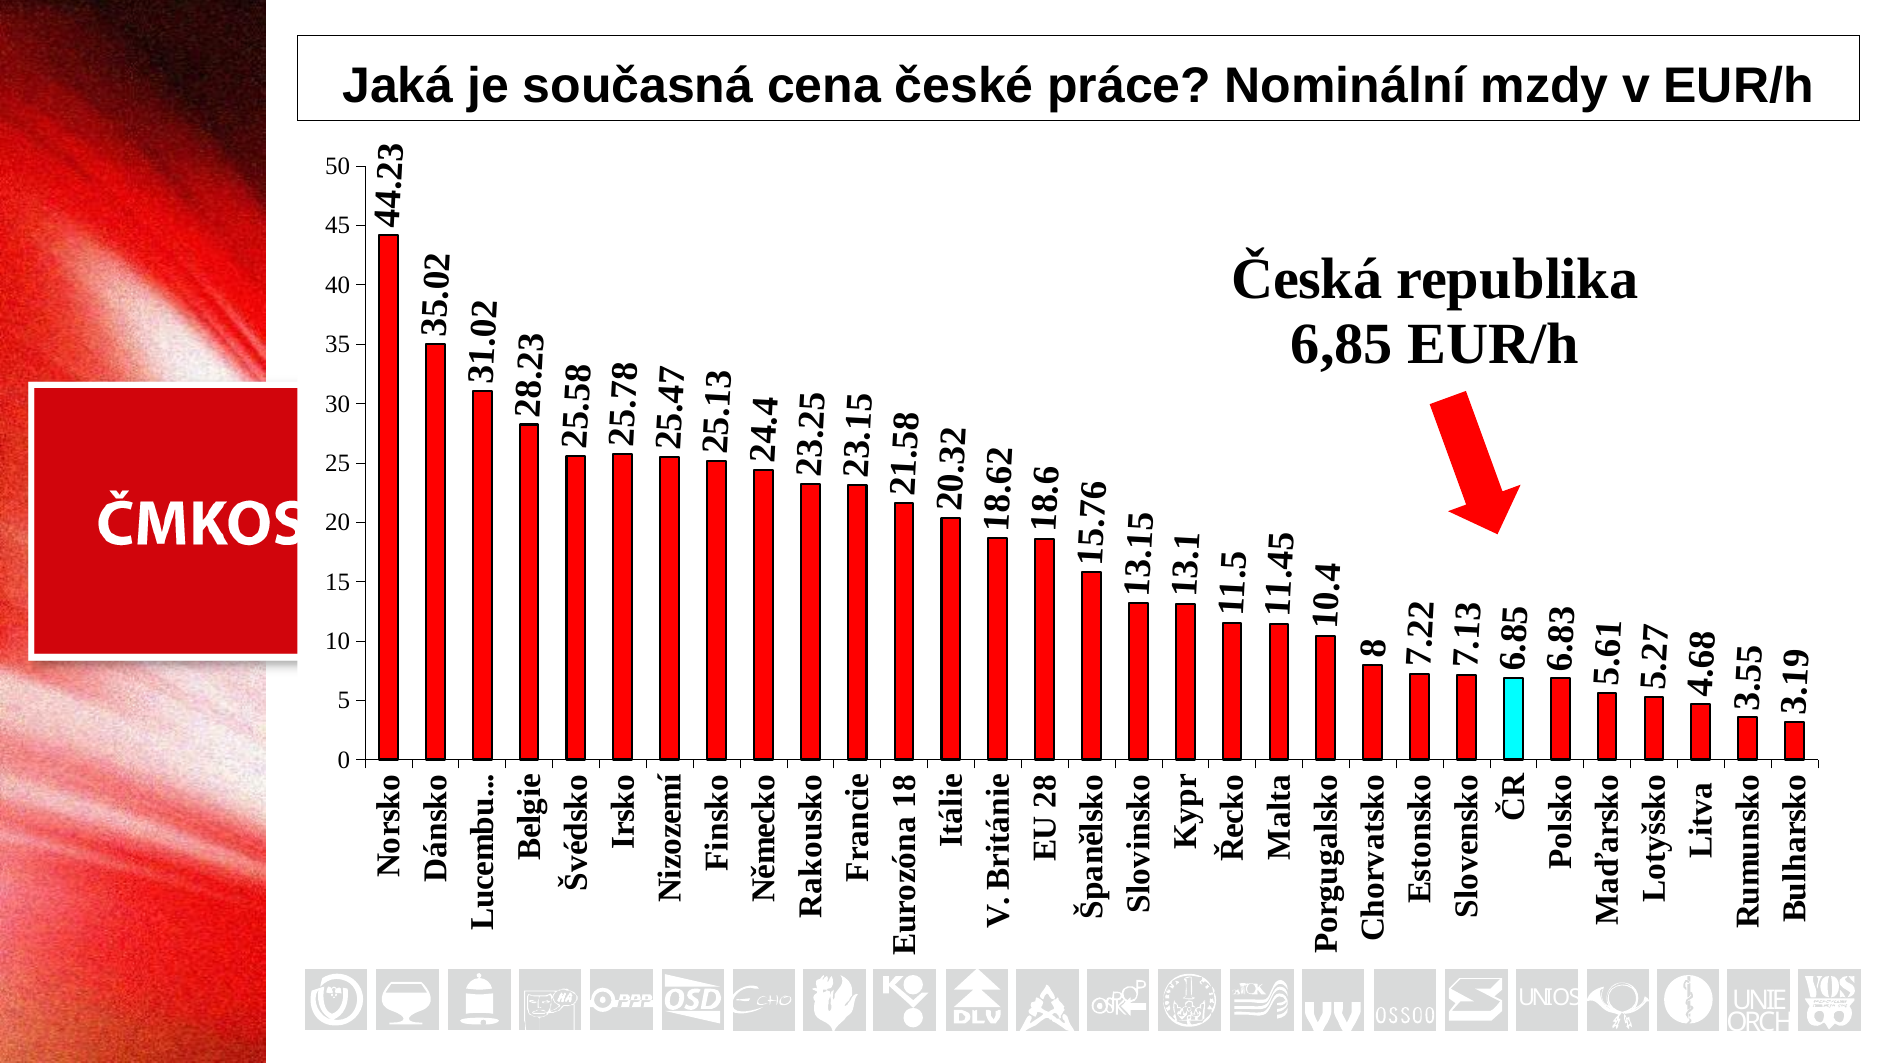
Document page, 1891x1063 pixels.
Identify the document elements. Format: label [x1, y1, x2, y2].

picture [0, 0, 297, 1063]
chart [297, 29, 1862, 966]
